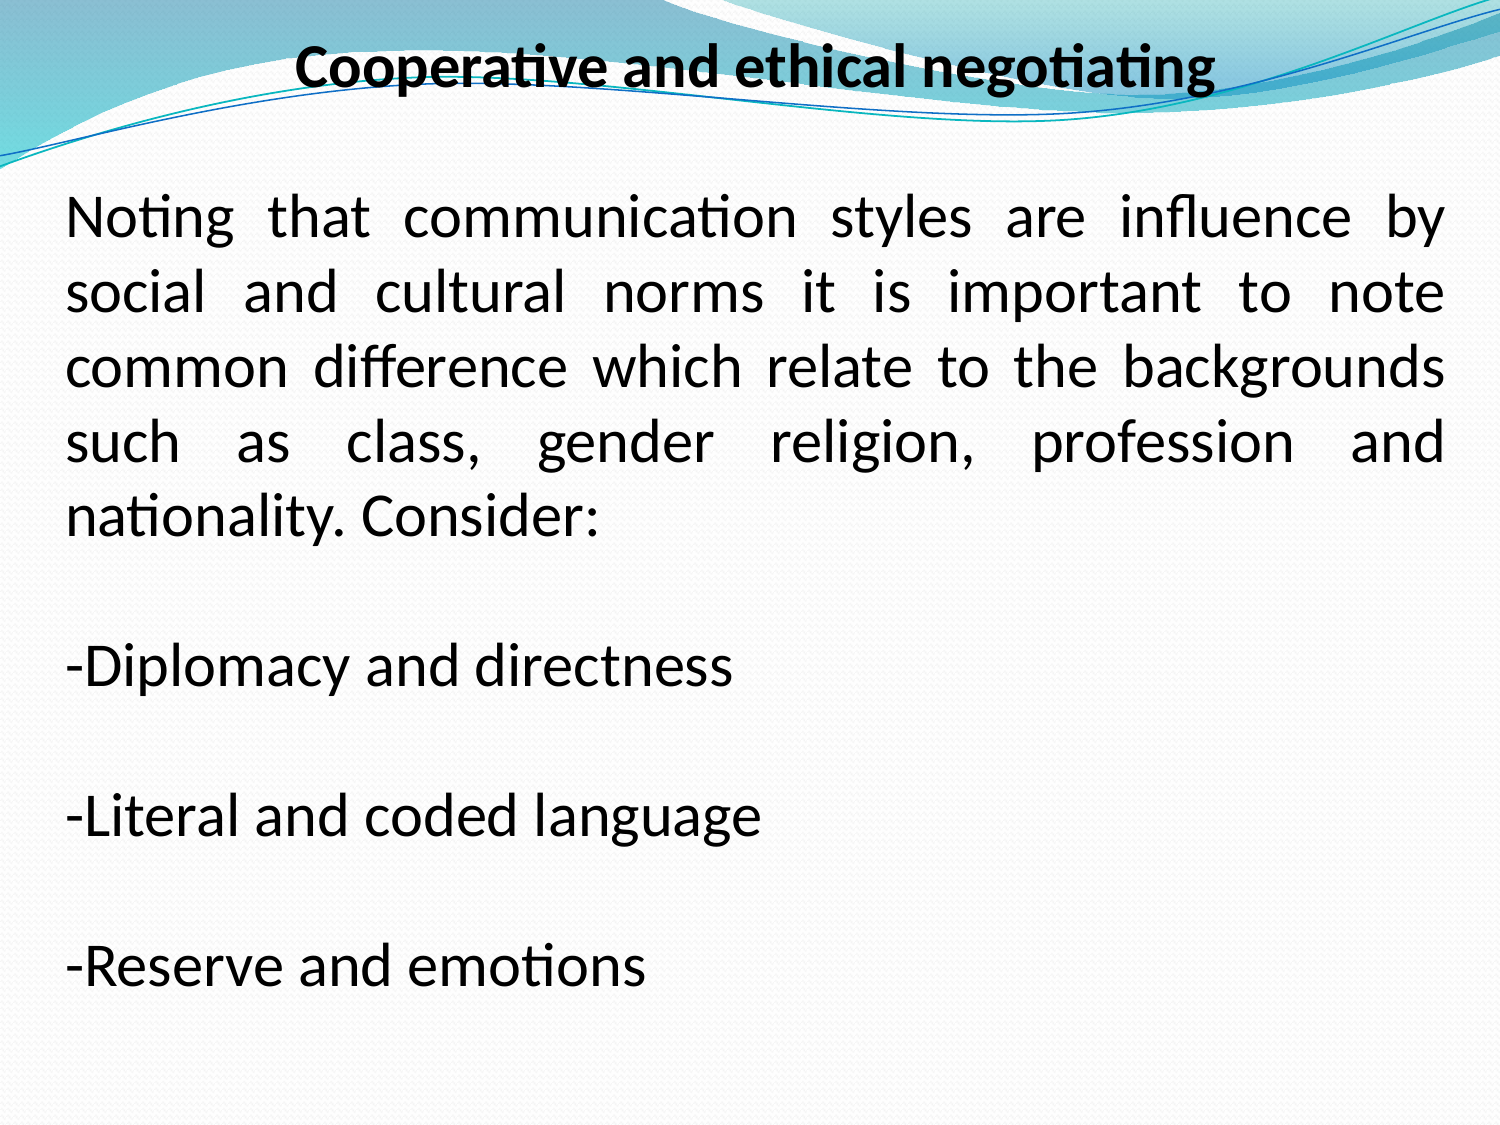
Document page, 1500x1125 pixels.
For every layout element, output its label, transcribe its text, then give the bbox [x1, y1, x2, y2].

text_box Cooperative and ethical negotiating Noting that communication styles are influence by social and cultural norms it is important to note common difference which relate to the backgrounds such as class, gender religion, profession and nationality. Consider: -Diplomacy and directness -Literal and coded language -Reserve and emotions [49, 17, 1463, 1007]
